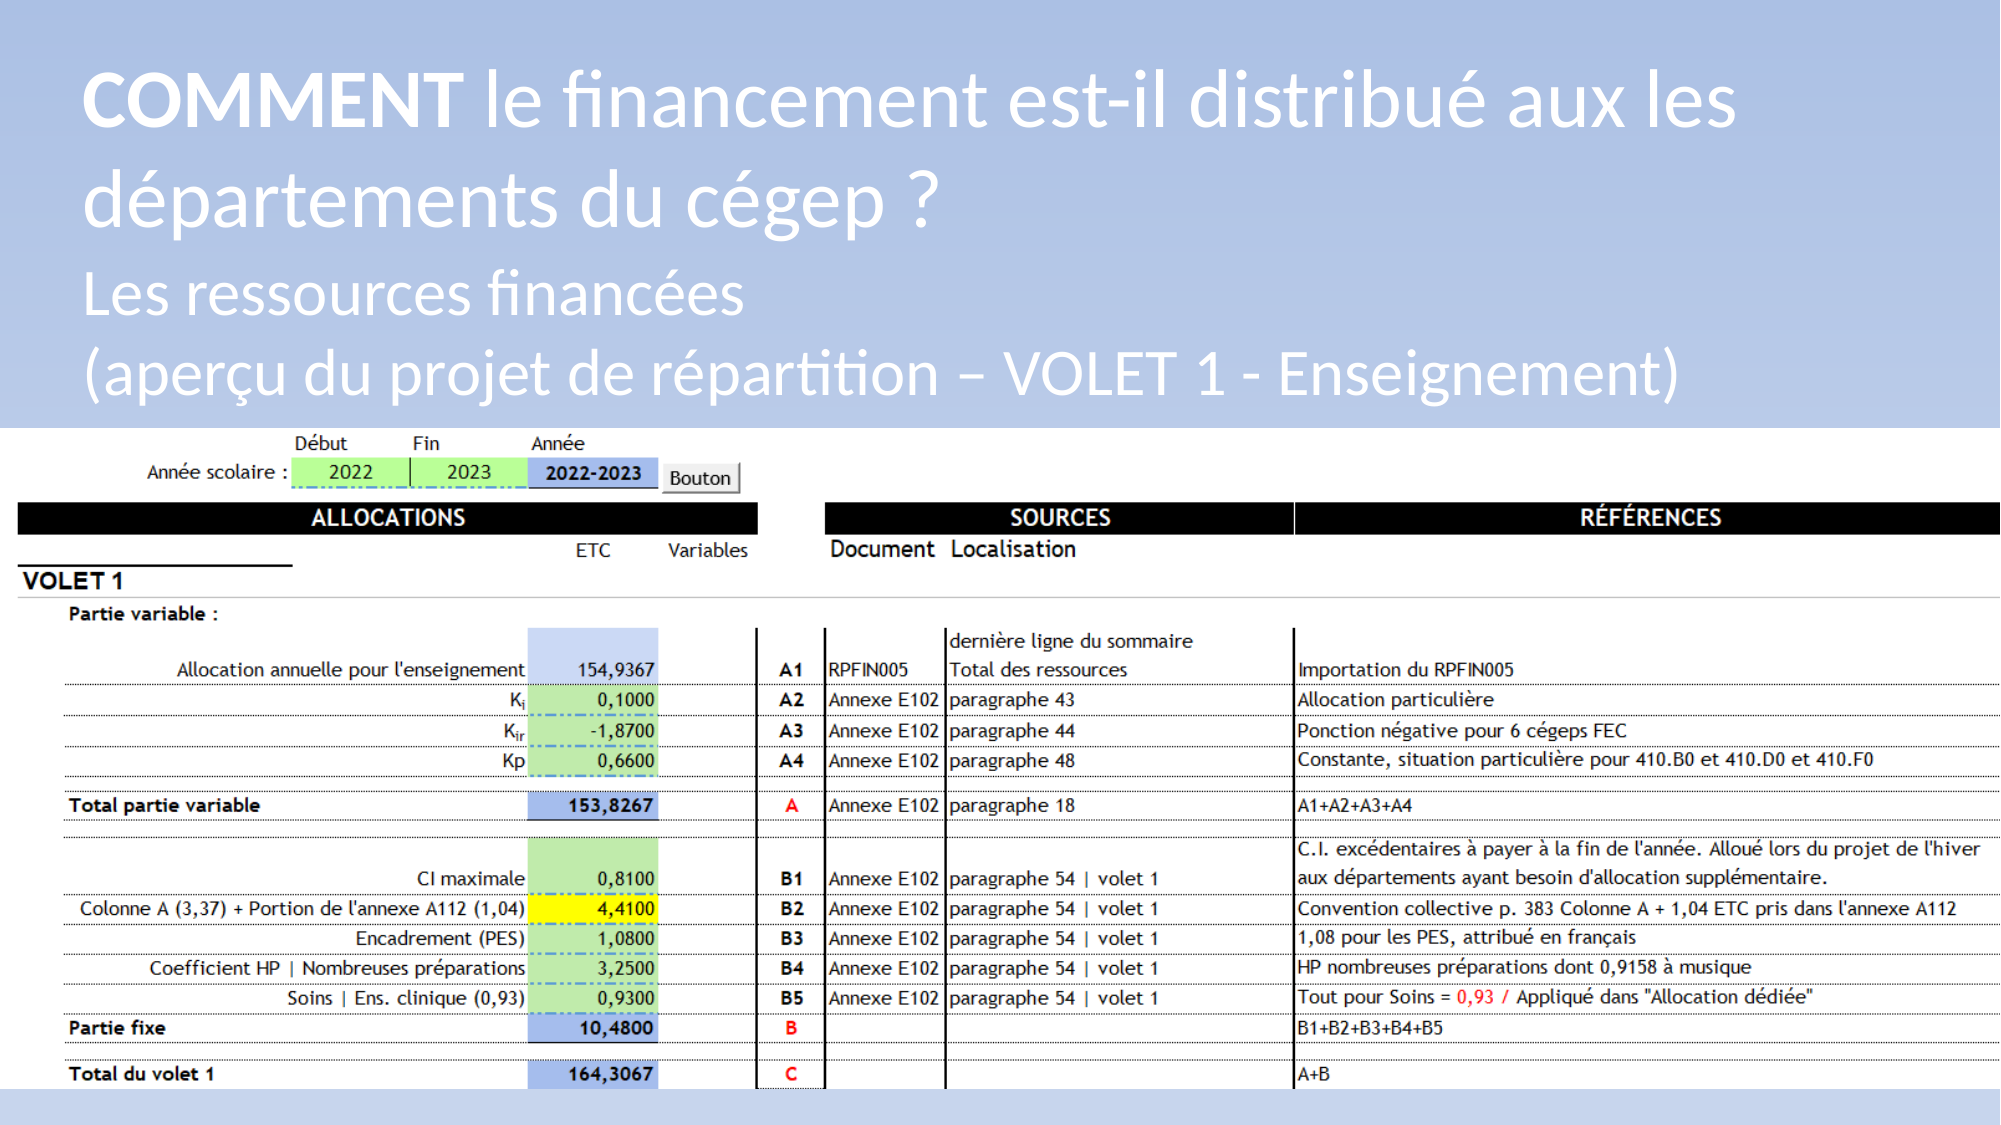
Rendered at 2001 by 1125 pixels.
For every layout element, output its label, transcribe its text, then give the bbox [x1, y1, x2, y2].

text_box Les ressources financées (aperçu du projet de répartition – VOLET 1 - Enseignement) [68, 241, 1759, 417]
picture [0, 428, 2000, 1089]
text_box COMMENT le financement est-il distribué aux les départements du cégep ? [68, 36, 1932, 251]
